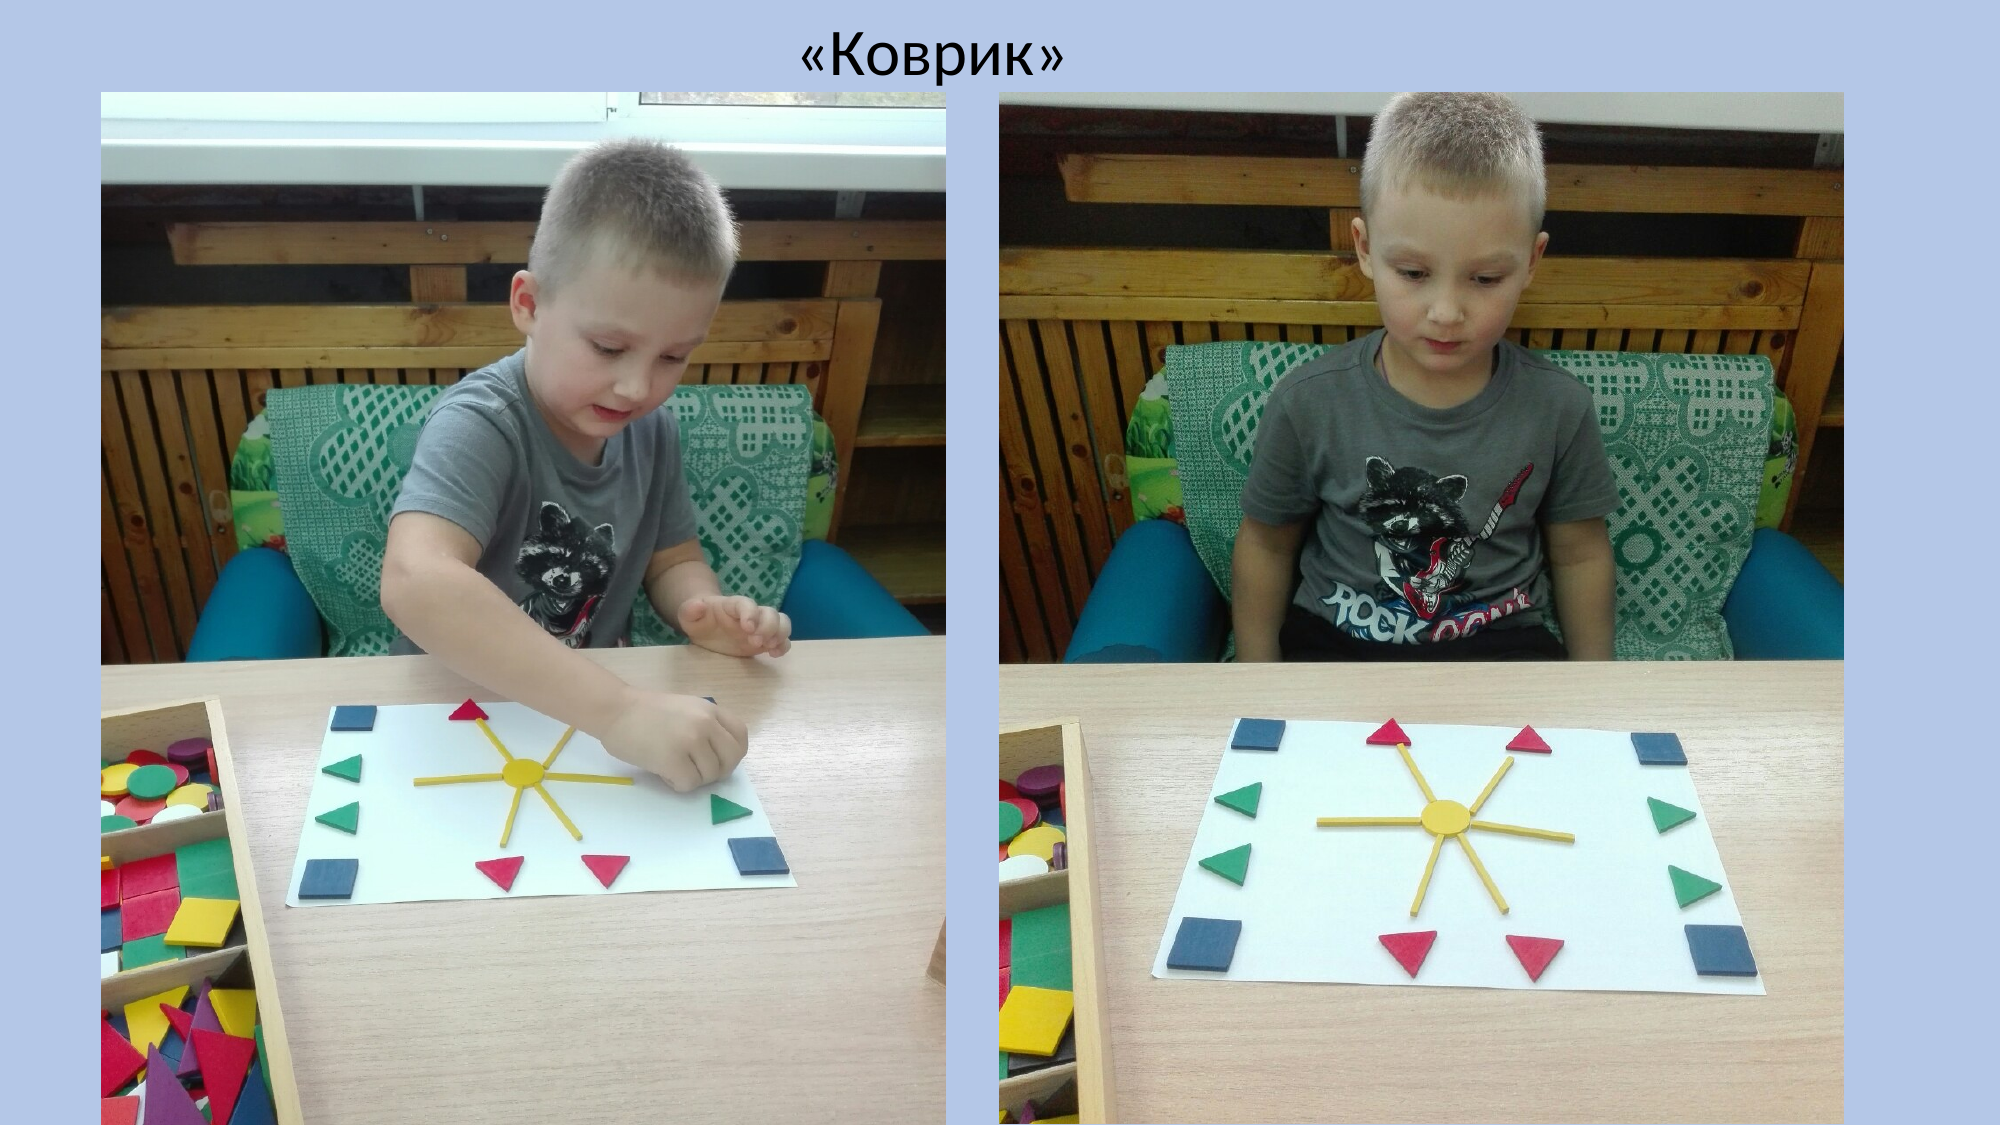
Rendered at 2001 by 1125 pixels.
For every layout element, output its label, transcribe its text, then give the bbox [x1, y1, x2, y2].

picture [101, 92, 946, 1125]
picture [1815, 622, 1824, 628]
picture [999, 92, 1844, 1124]
text_box «Коврик» [464, 1, 1400, 97]
